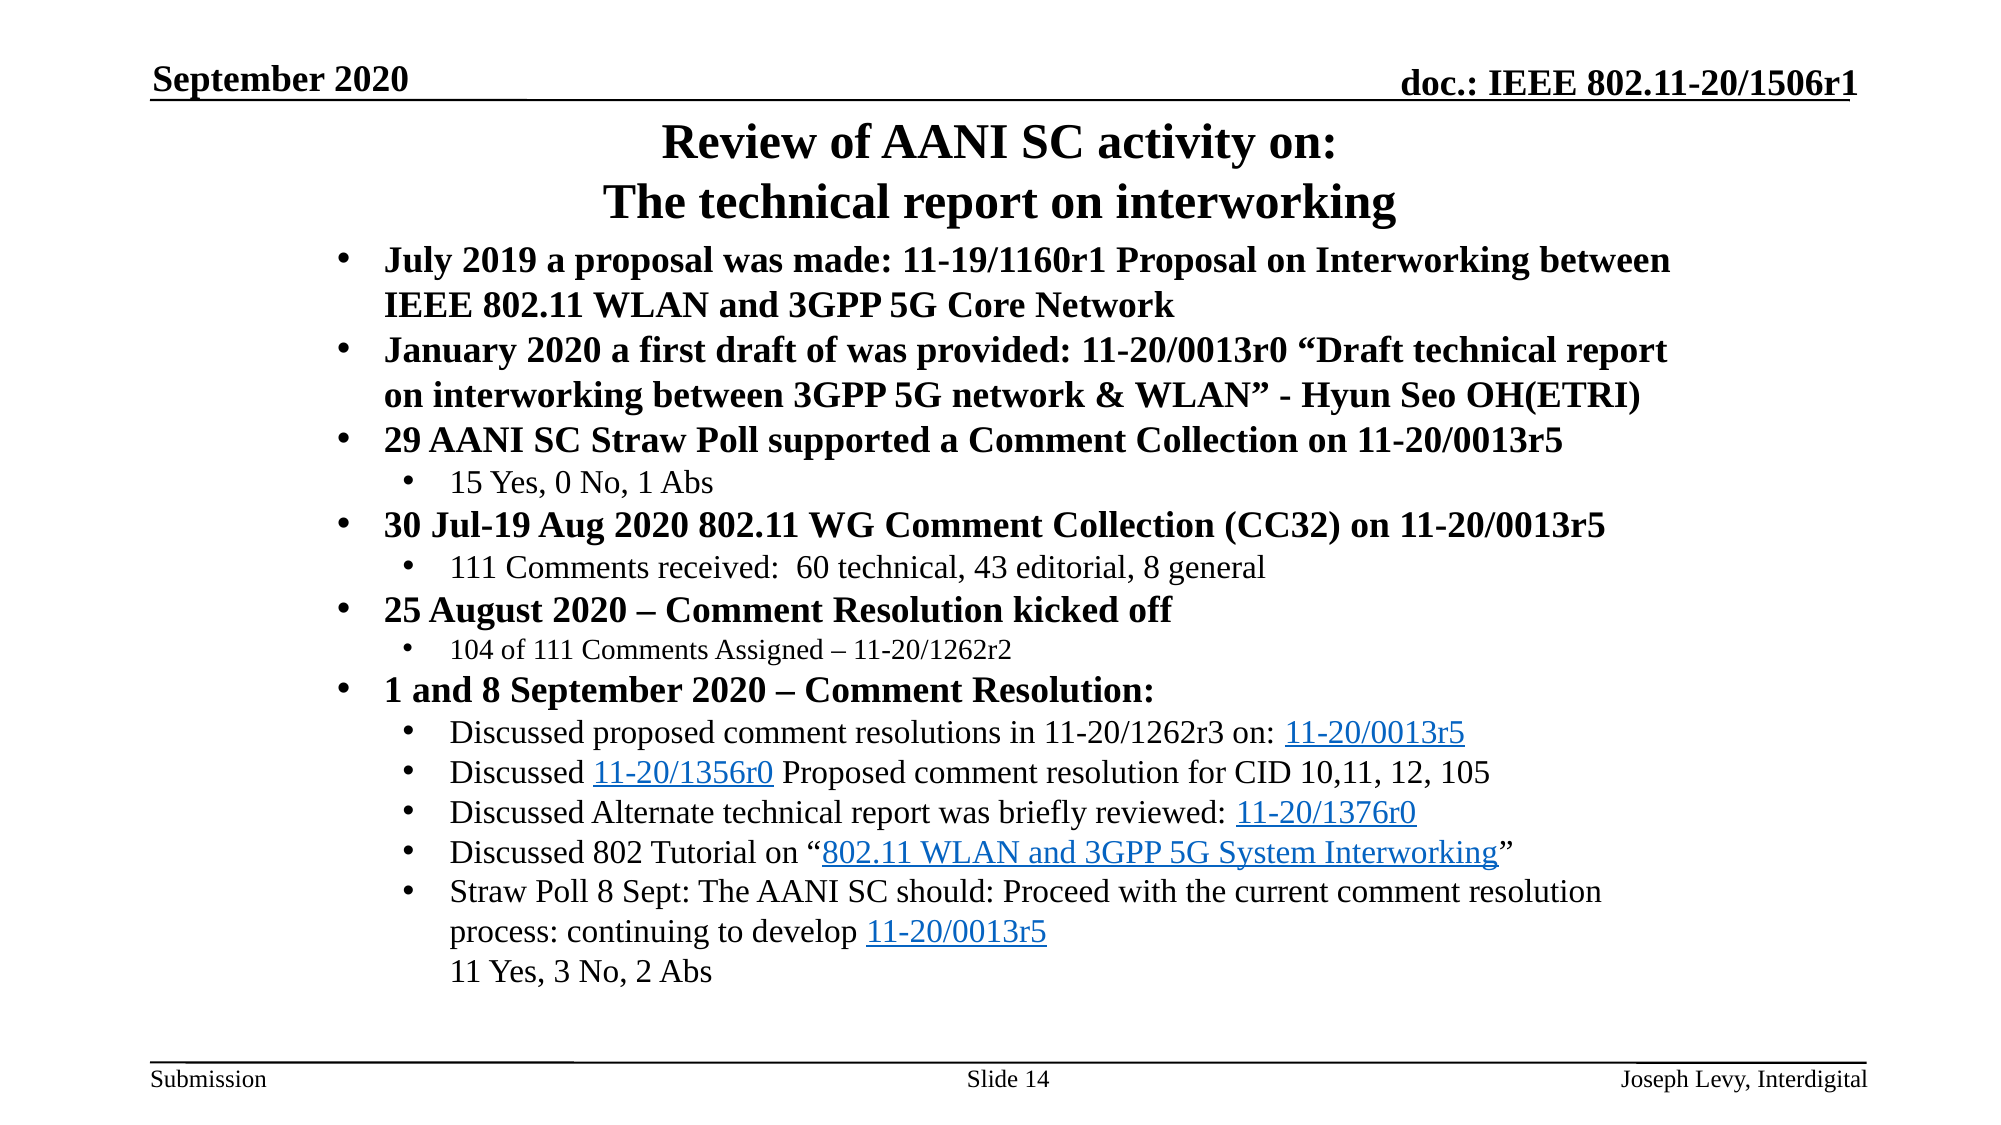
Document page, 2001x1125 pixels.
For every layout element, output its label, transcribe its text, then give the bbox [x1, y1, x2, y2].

list July 2019 a proposal was made: 11-19/1160r1 Proposal on Interworking between IEEE 802.11 WLAN and 3GPP 5G Core Network January 2020 a first draft of was provided: 11-20/0013r0 “Draft technical report on interworking between 3GPP 5G network & WLAN” - Hyun Seo OH(ETRI) 29 AANI SC Straw Poll supported a Comment Collection on 11-20/0013r5 15 Yes, 0 No, 1 Abs 30 Jul-19 Aug 2020 802.11 WG Comment Collection (CC32) on 11-20/0013r5 111 Comments received: 60 technical, 43 editorial, 8 general 25 August 2020 – Comment Resolution kicked off 104 of 111 Comments Assigned – 11-20/1262r2 1 and 8 September 2020 – Comment Resolution: Discussed proposed comment resolutions in 11-20/1262r3 on: 11-20/0013r5 Discussed 11-20/1356r0 Proposed comment resolution for CID 10,11, 12, 105 Discussed Alternate technical report was briefly reviewed: 11-20/1376r0 Discussed 802 Tutorial on “802.11 WLAN and 3GPP 5G System Interworking” Straw Poll 8 Sept: The AANI SC should: Proceed with the current comment resolution process: continuing to develop 11-20/0013r5 11 Yes, 3 No, 2 Abs [312, 227, 1688, 1063]
slide_number Slide 14 [950, 1061, 1067, 1123]
title Review of AANI SC activity on: The technical report on interworking [362, 112, 1638, 226]
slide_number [152, 54, 563, 100]
footer Joseph Levy, Interdigital [1171, 1061, 1869, 1093]
